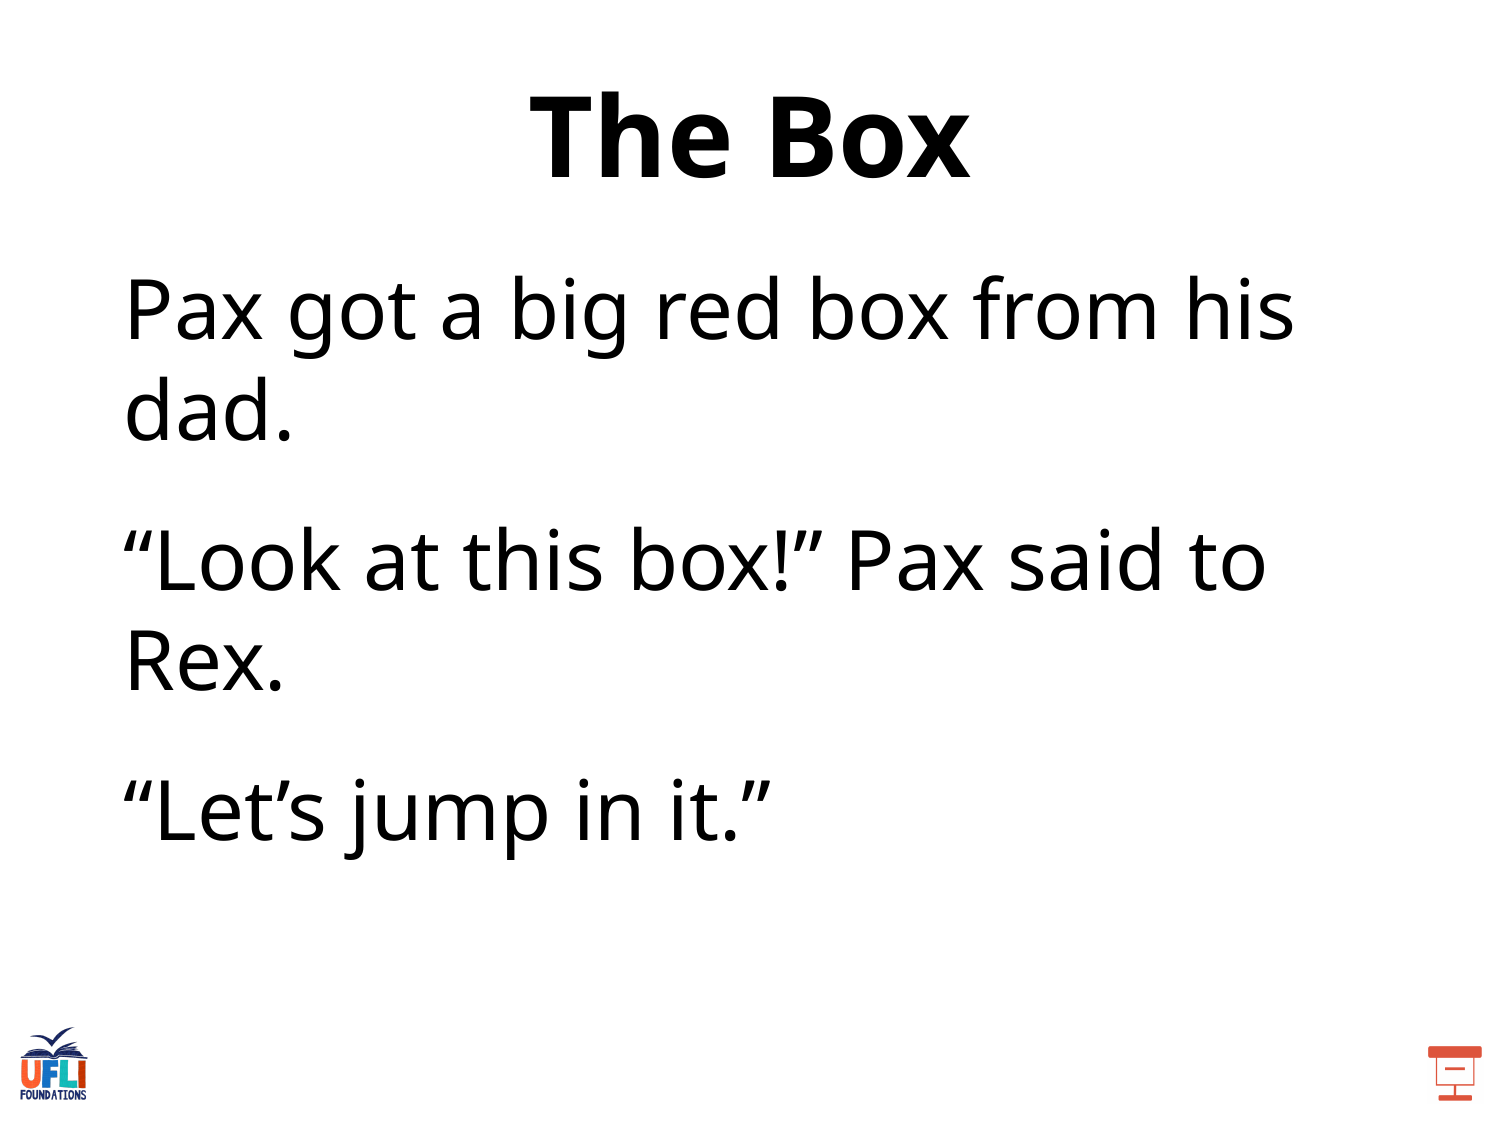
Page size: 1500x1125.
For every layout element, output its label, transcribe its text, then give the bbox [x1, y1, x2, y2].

text_box The Box [0, 59, 1500, 213]
text_box Pax got a big red box from his dad. “Look at this box!” Pax said to Rex. “Let’s jump in it.” [108, 249, 1453, 842]
picture [1427, 1043, 1484, 1104]
picture [16, 1027, 90, 1103]
